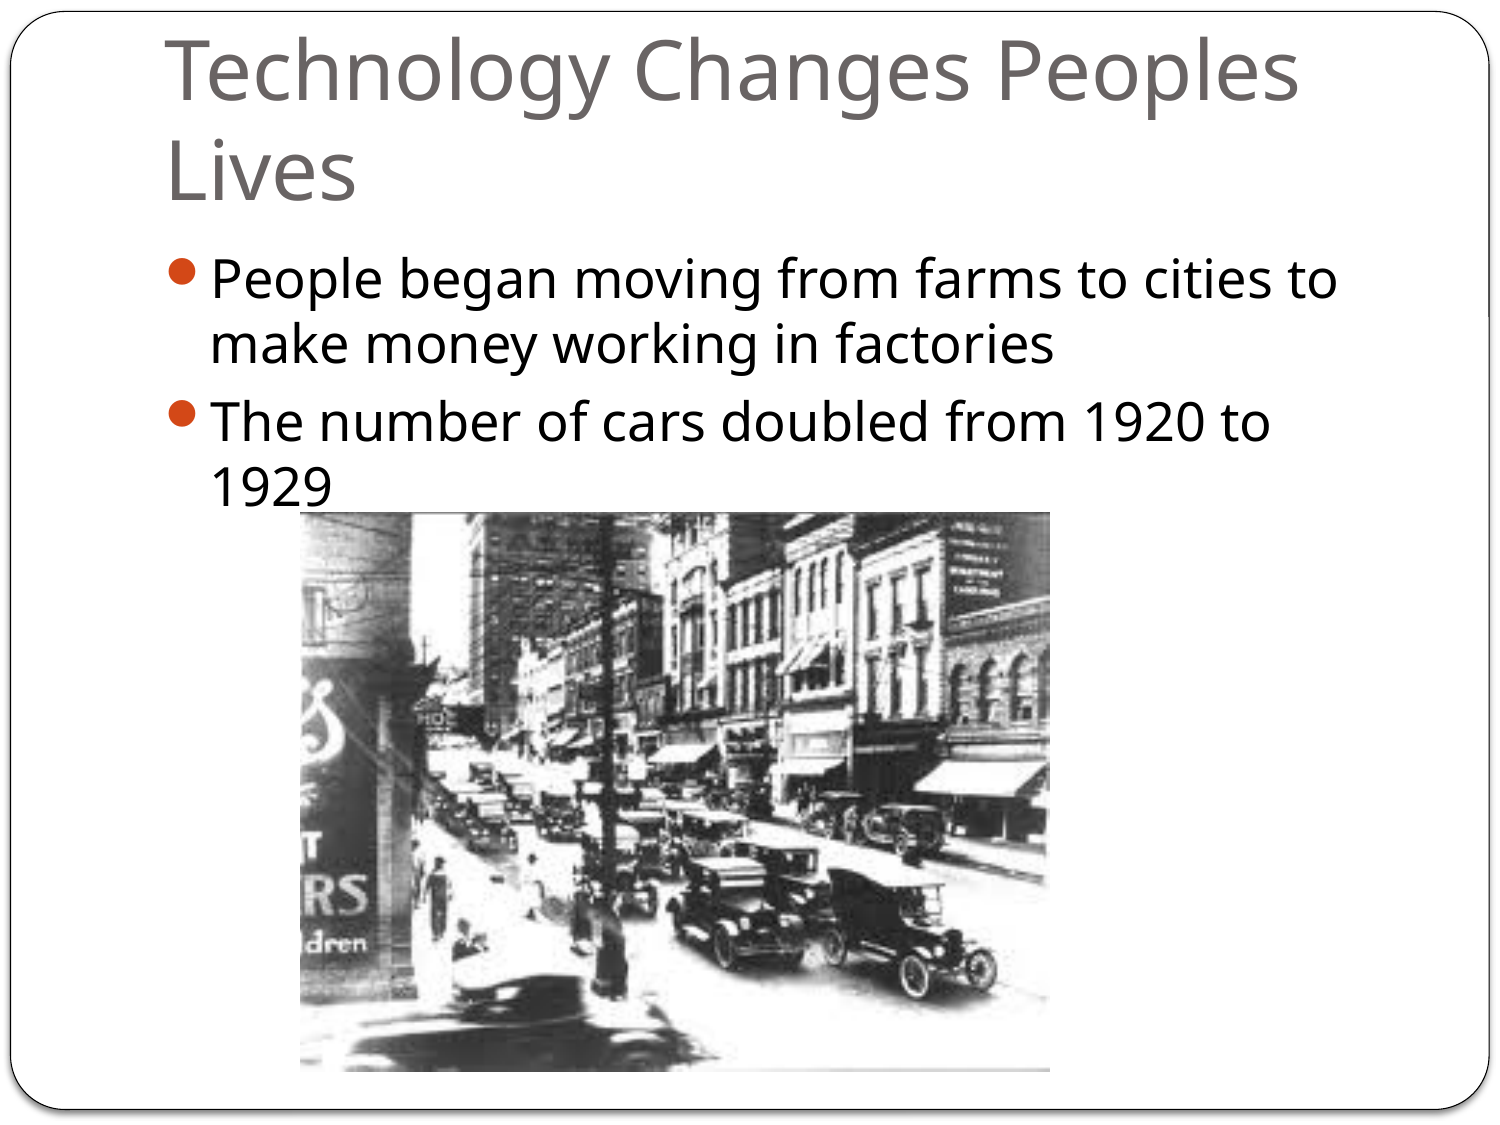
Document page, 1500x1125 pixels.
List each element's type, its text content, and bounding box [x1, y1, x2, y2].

picture [299, 512, 1051, 1073]
list People began moving from farms to cities to make money working in factories The number of cars doubled from 1920 to 1929 [150, 237, 1425, 988]
title Technology Changes Peoples Lives [150, 45, 1425, 233]
